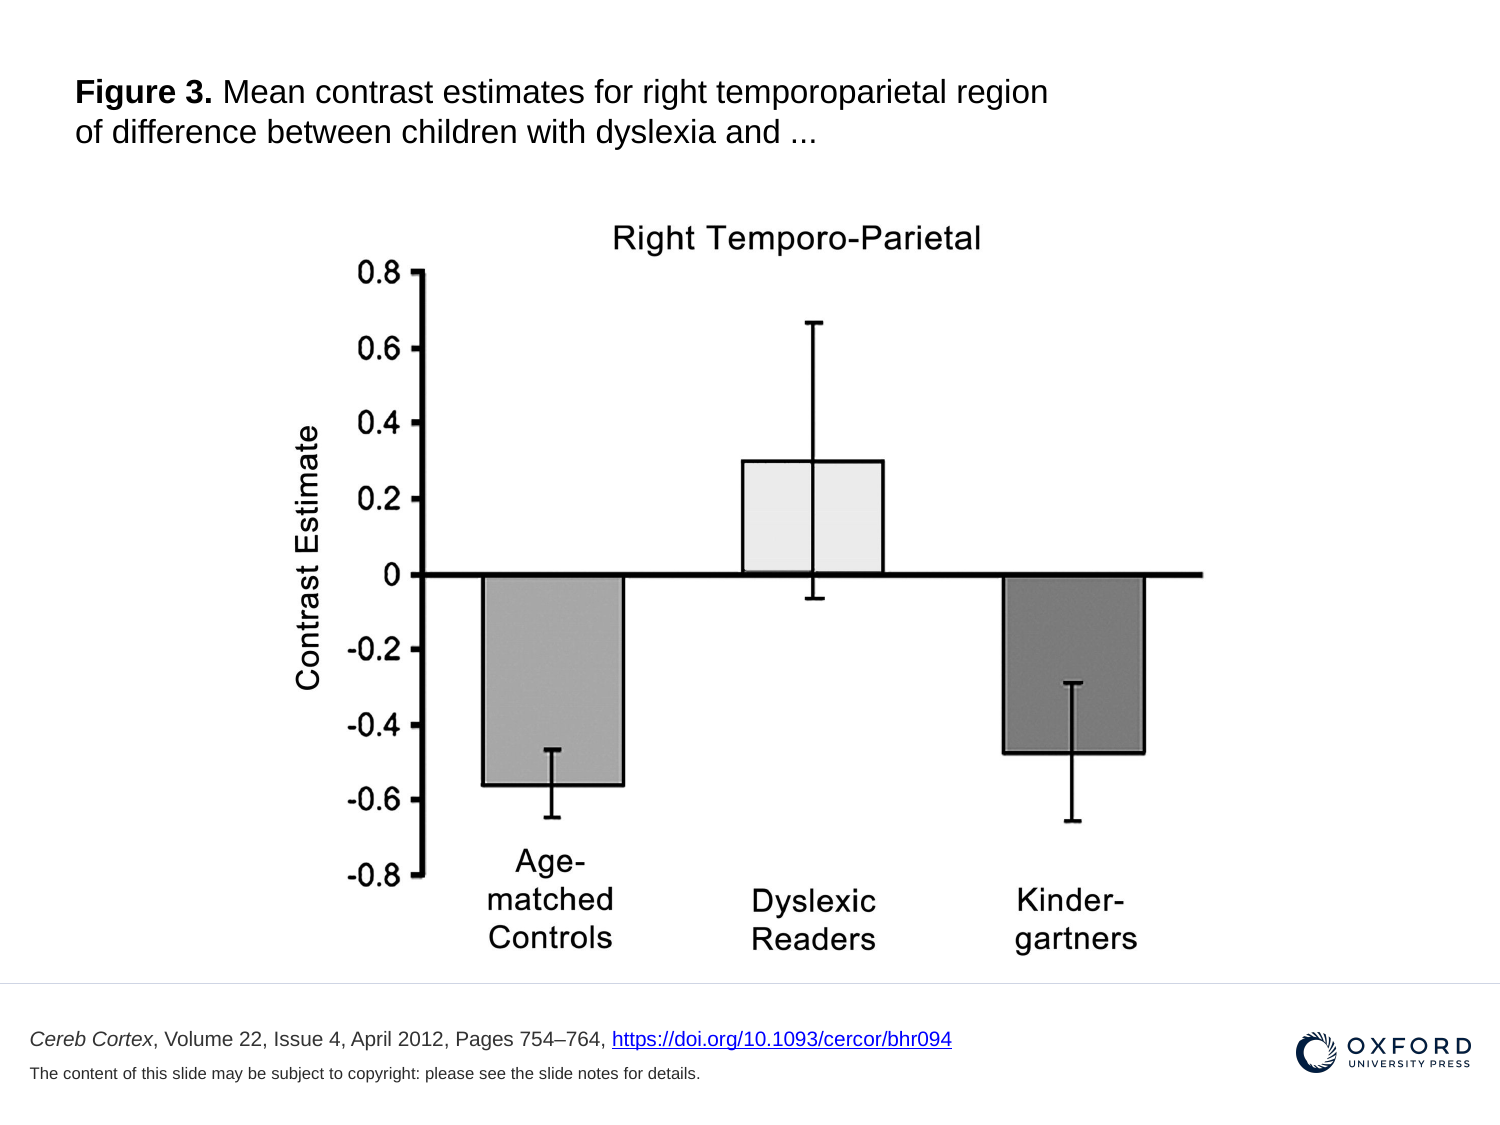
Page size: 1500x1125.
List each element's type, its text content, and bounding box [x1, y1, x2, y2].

footer Cereb Cortex, Volume 22, Issue 4, April 2012, Pages 754–764, https://doi.org/10.1093/cercor/bhr094 The content of this slide may be subject to copyright: please see the slide notes for details. [0, 983, 1260, 1125]
picture [1296, 1032, 1471, 1073]
picture [293, 224, 1206, 957]
title Figure 3. Mean contrast estimates for right temporoparietal region of difference between children with dyslexia and ... [75, 69, 1078, 171]
